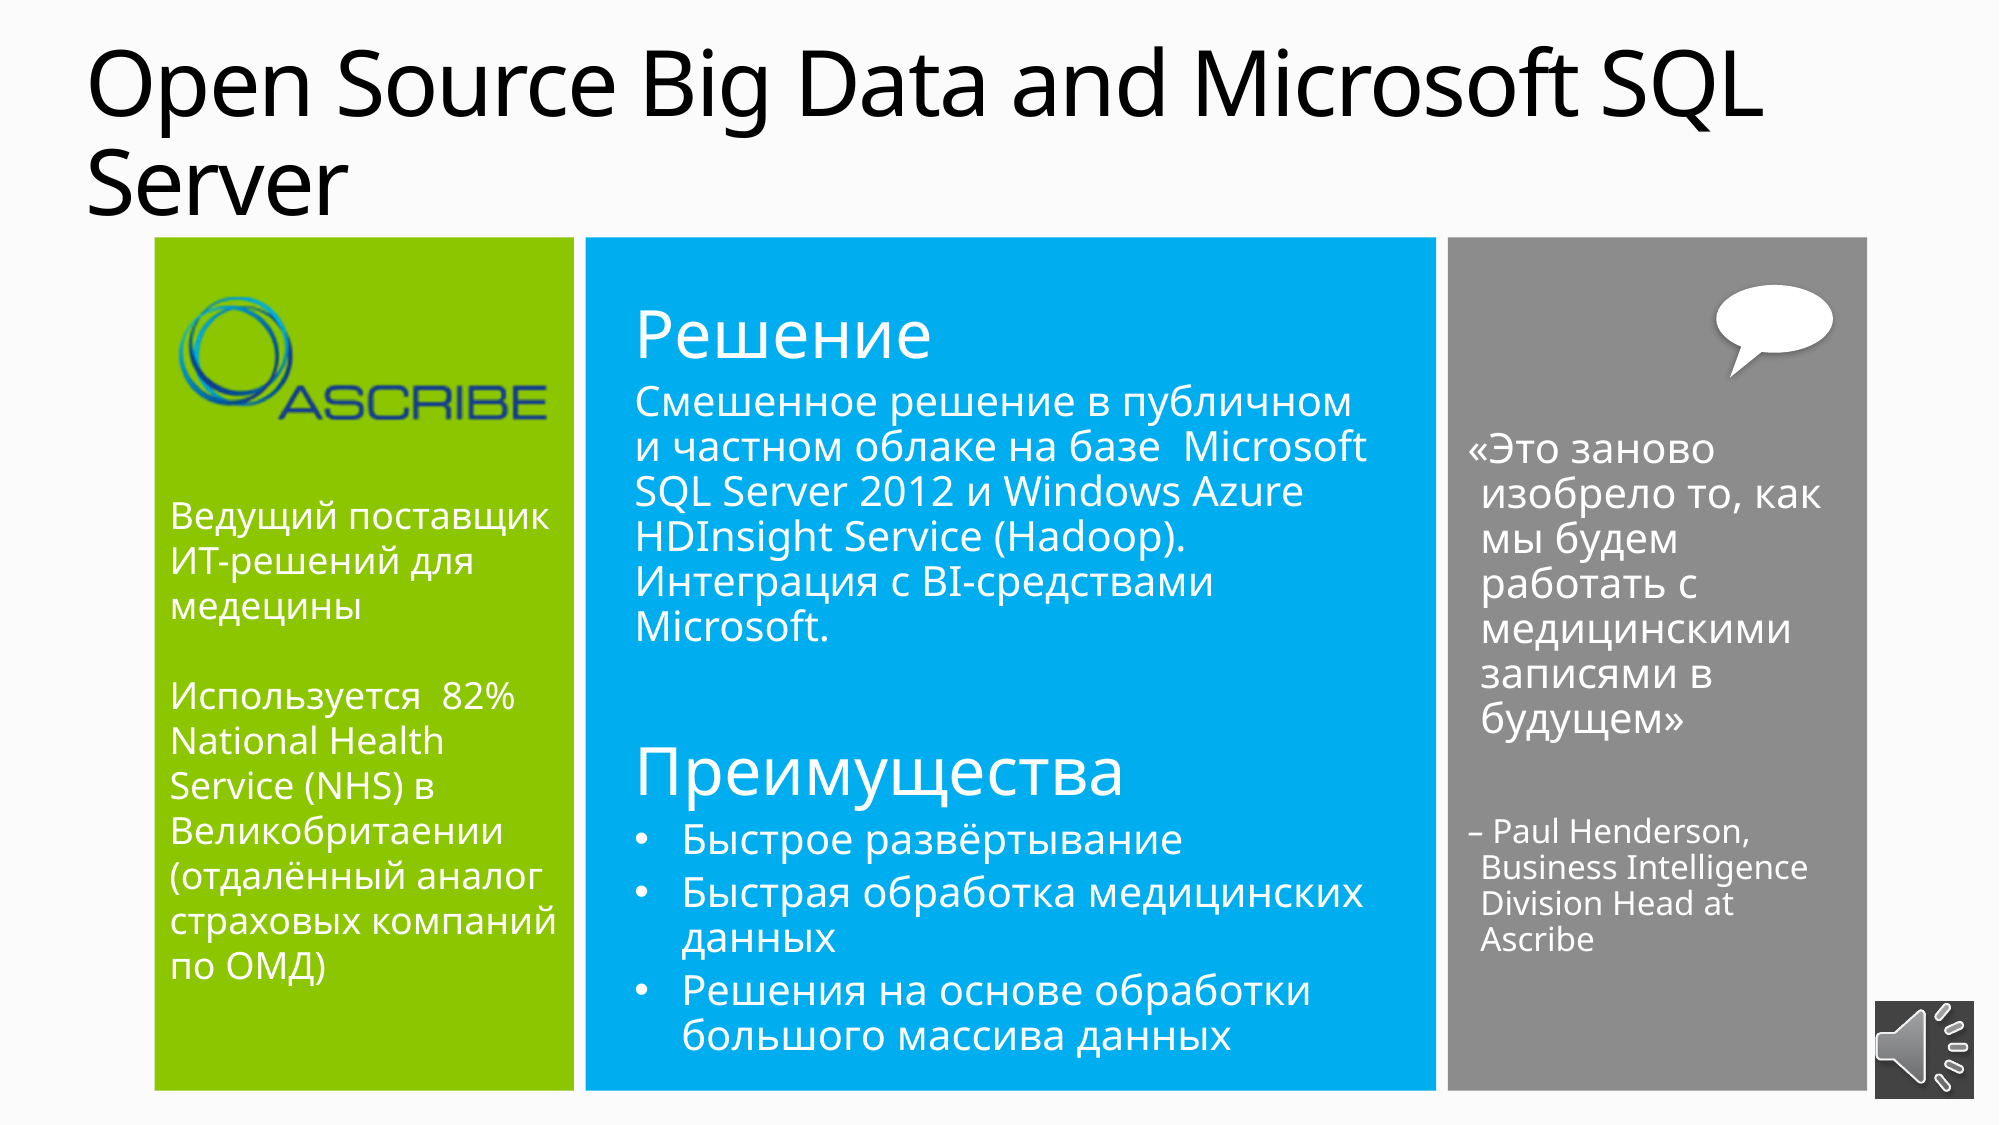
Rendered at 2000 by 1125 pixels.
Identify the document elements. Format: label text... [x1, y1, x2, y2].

title Open Source Big Data and Microsoft SQL Server [85, 37, 1914, 138]
text_box Решение Смешенное решение в публичном и частном облаке на базе Microsoft SQL Server 2012 и Windows Azure HDInsight Service (Hadoop). Интеграция с BI-средствами Microsoft. Преимущества Быстрое развёртывание Быстрая обработка медицинских данных Решения на основе обработки большого массива данных [619, 293, 1403, 1125]
picture [1874, 999, 1975, 1101]
text_box Ведущий поставщик ИТ-решений для медецины Используется 82% National Health Service (NHS) в Великобритаении (отдалённый аналог страховых компаний по ОМД) [152, 235, 576, 1093]
text_box [1446, 235, 1869, 1093]
text_box «Это заново изобрело то, как мы будем работать с медицинскими записями в будущем» – Paul Henderson, Business Intelligence Division Head at Ascribe [1452, 420, 1862, 966]
text_box [584, 235, 1438, 1093]
picture [177, 292, 552, 428]
text_box [1715, 284, 1834, 379]
